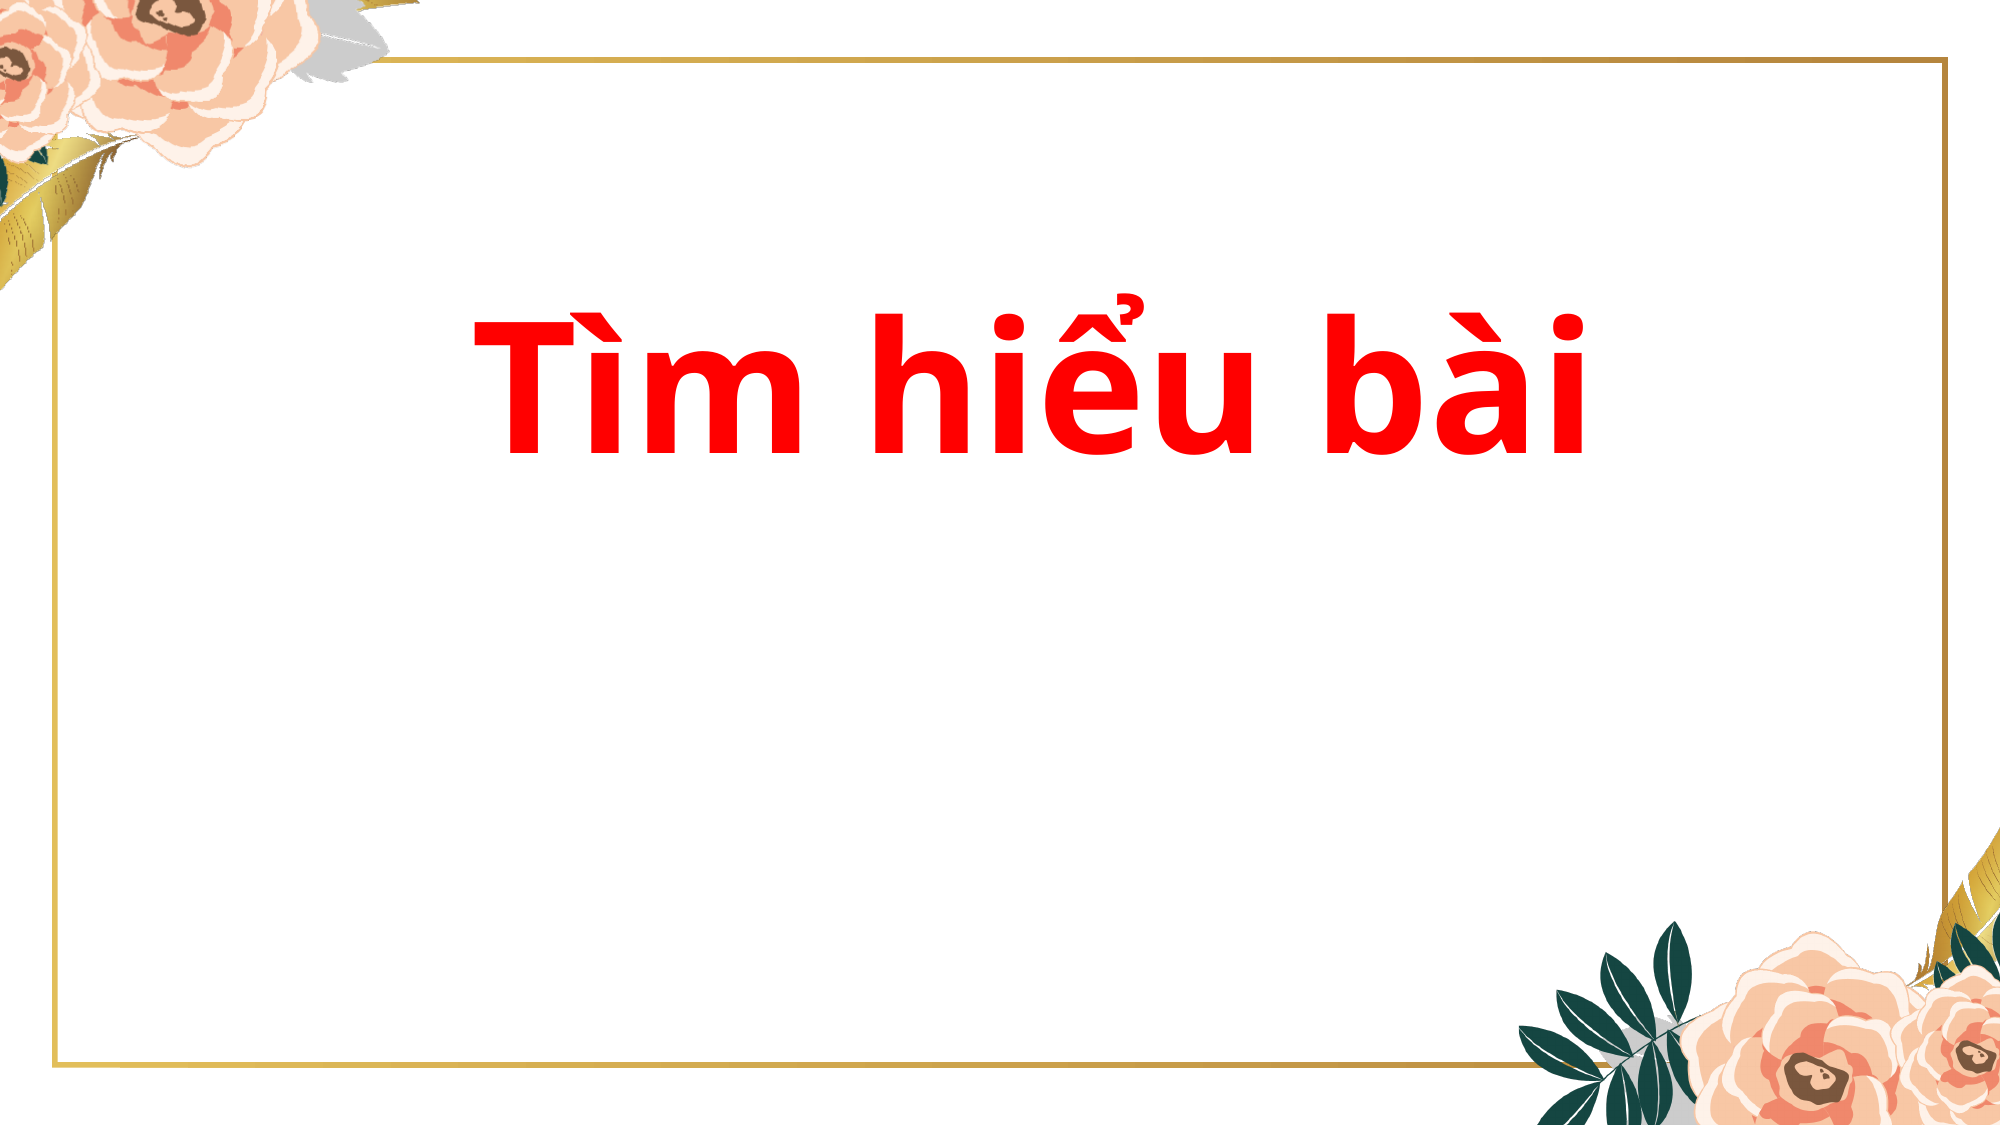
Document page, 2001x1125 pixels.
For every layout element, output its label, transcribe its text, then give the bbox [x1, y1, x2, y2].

picture [0, 0, 551, 324]
text_box Tìm hiểu bài [243, 263, 1825, 498]
picture [1518, 769, 2000, 1125]
